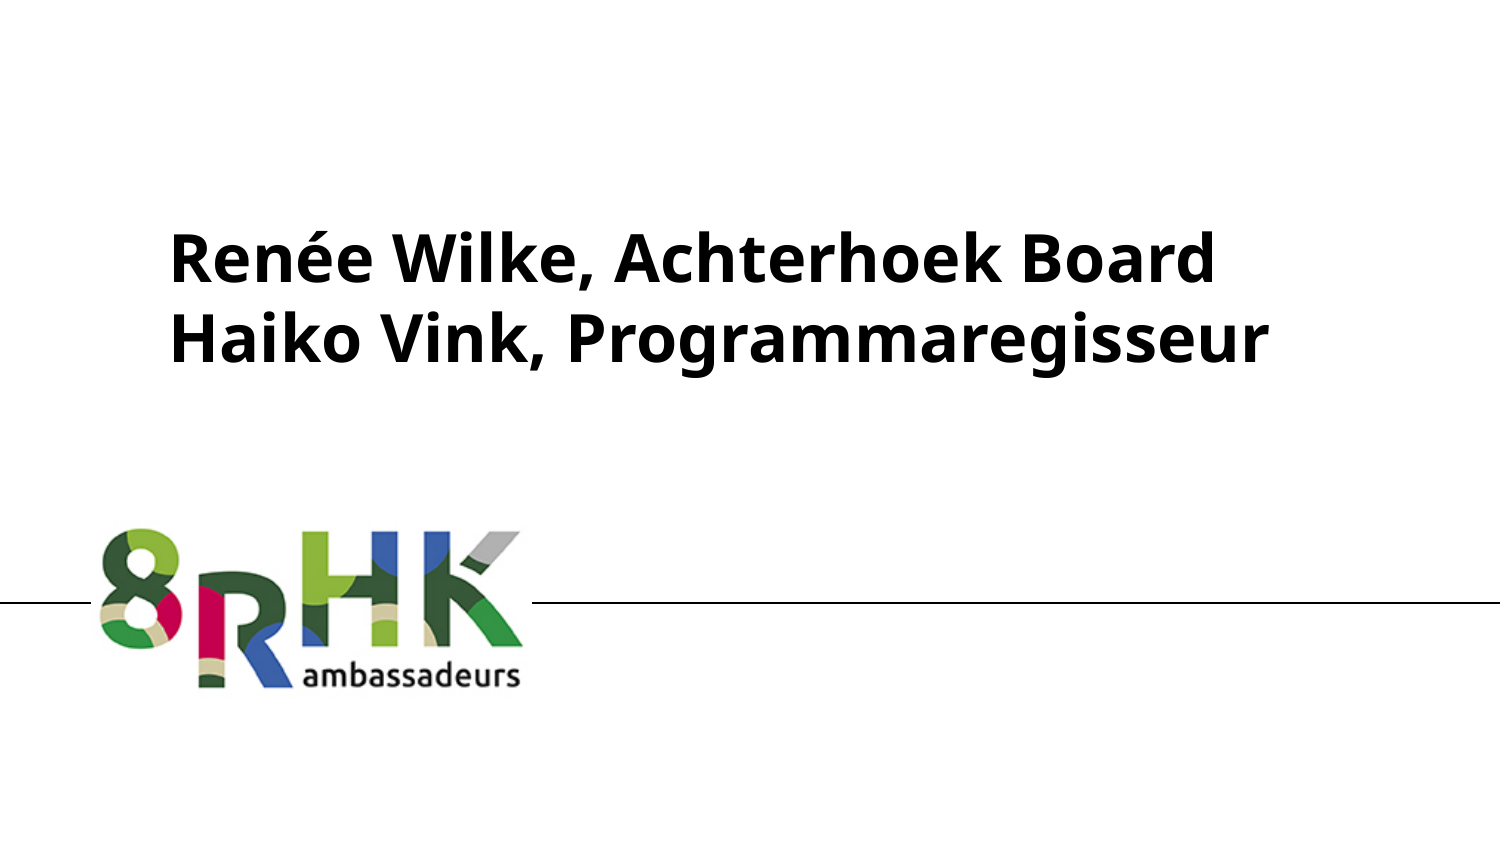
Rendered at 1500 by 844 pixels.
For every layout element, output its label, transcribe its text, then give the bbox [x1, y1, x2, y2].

title Renée Wilke, Achterhoek Board Haiko Vink, Programmaregisseur [153, 289, 1347, 392]
picture [91, 519, 532, 701]
